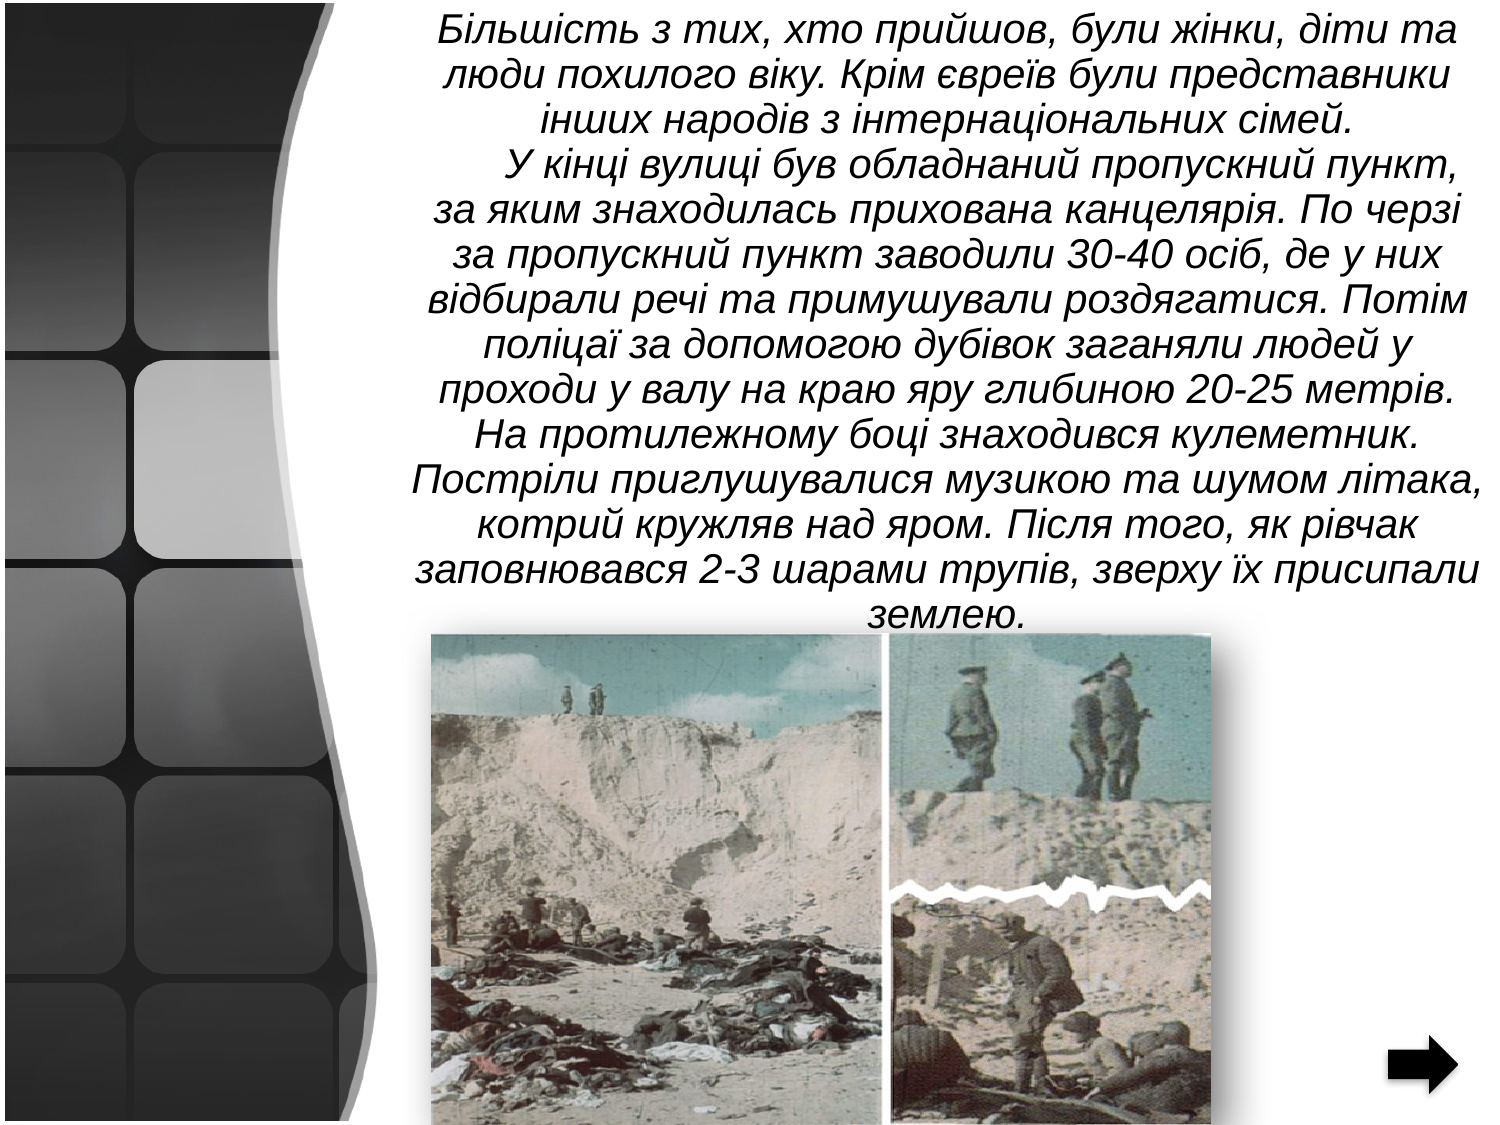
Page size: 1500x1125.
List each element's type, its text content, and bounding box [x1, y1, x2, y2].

picture [0, 0, 1500, 1125]
text_box [1387, 1034, 1459, 1094]
text_box Більшість з тих, хто прийшов, були жінки, діти та люди похилого віку. Крім євреїв були представники інших народів з інтернаціональних сімей. У кінці вулиці був обладнаний пропускний пункт, за яким знаходилась прихована канцелярія. По черзі за пропускний пункт заводили 30-40 осіб, де у них відбирали речі та примушували роздягатися. Потім поліцаї за допомогою дубівок заганяли людей у проходи у валу на краю яру глибиною 20-25 метрів. На протилежному боці знаходився кулеметник. Постріли приглушувалися музикою та шумом літака, котрий кружляв над яром. Після того, як рівчак заповнювався 2-3 шарами трупів, зверху їх присипали землею. [395, 0, 1500, 645]
